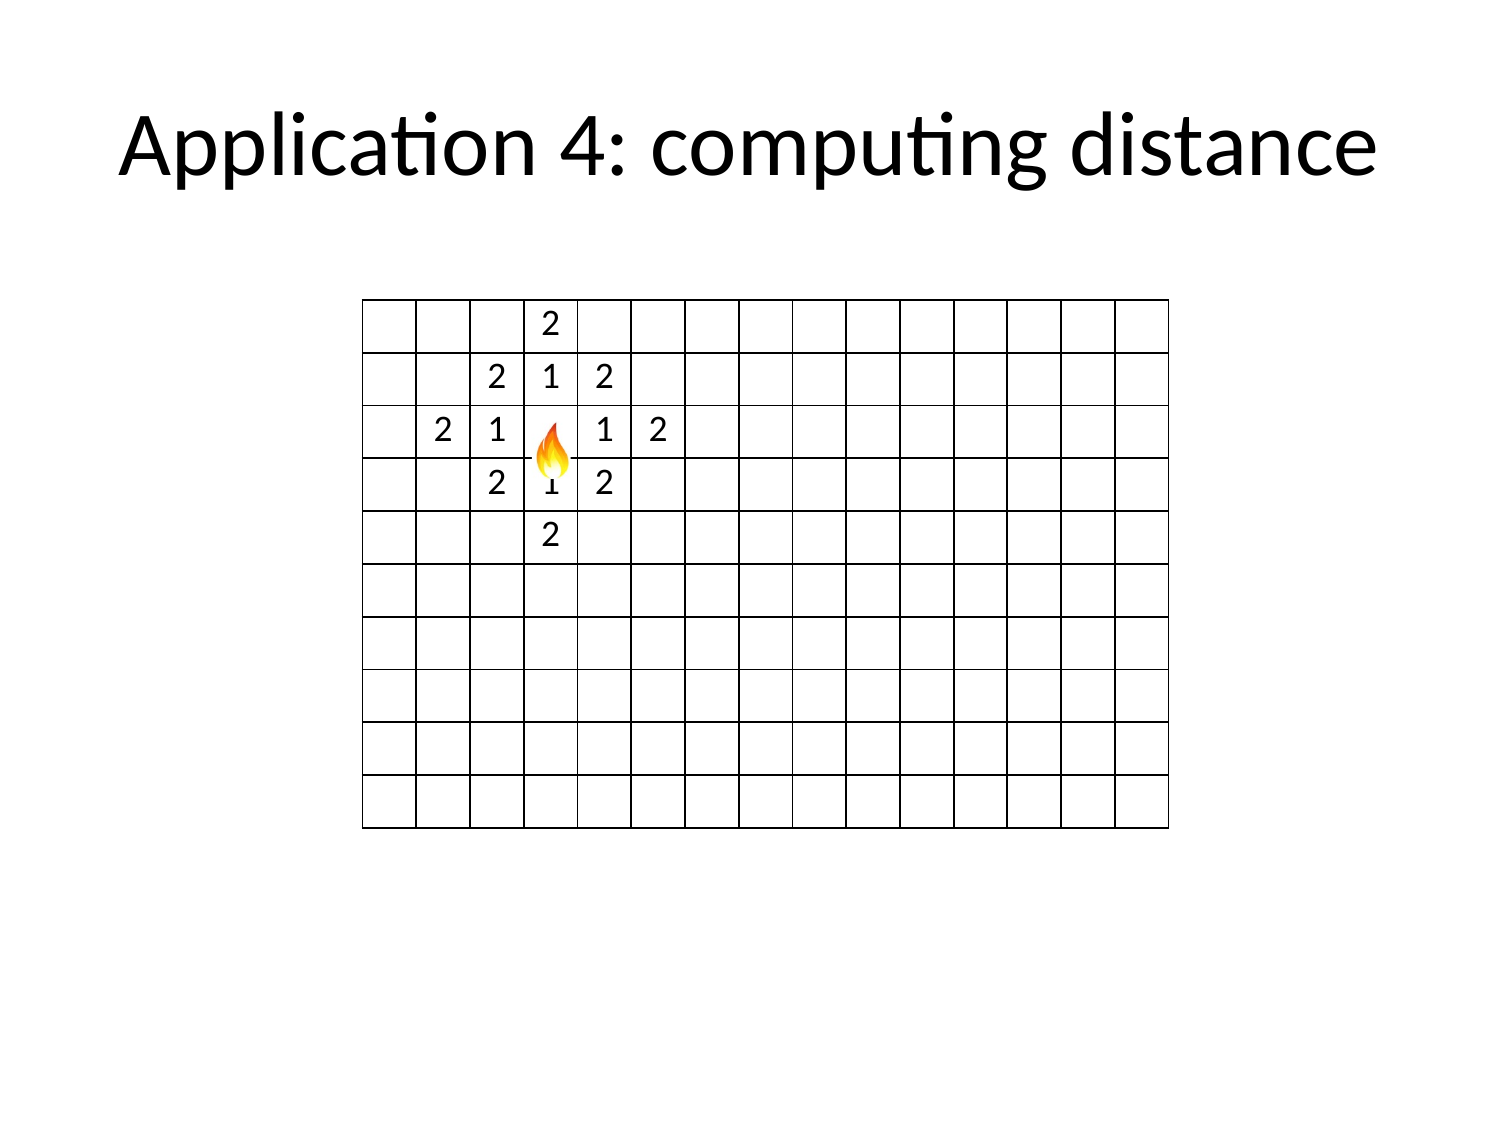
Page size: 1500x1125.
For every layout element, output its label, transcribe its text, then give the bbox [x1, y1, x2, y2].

table_cell [847, 406, 899, 457]
table_cell [632, 459, 684, 510]
table_cell [955, 406, 1006, 457]
table_cell [955, 618, 1006, 669]
table_cell [471, 670, 523, 721]
table_cell [632, 512, 684, 563]
table_cell [901, 618, 953, 669]
table_cell [1008, 512, 1060, 563]
table_cell [793, 459, 845, 510]
table_cell [363, 459, 415, 510]
table_header [1008, 301, 1060, 352]
table_cell 1 [578, 406, 630, 457]
table_header [1116, 301, 1168, 352]
table_cell [740, 354, 792, 405]
table_cell [1008, 565, 1060, 616]
table_cell [686, 512, 738, 563]
table_cell [363, 354, 415, 405]
table_header [793, 301, 845, 352]
table_cell [686, 670, 738, 721]
table_cell [1008, 670, 1060, 721]
table_cell [1062, 354, 1114, 405]
table_header [1062, 301, 1114, 352]
table_cell [363, 565, 415, 616]
table_cell [686, 618, 738, 669]
table_cell [955, 723, 1006, 774]
table_cell [793, 618, 845, 669]
table_cell [1116, 670, 1168, 721]
table_cell 1 [471, 406, 523, 457]
table_cell [793, 565, 845, 616]
table_header 2 [525, 301, 577, 352]
table_cell [955, 565, 1006, 616]
table_cell [901, 723, 953, 774]
table_cell [471, 723, 523, 774]
table_header [632, 301, 684, 352]
table_cell [1062, 459, 1114, 510]
table_cell [793, 512, 845, 563]
table_cell [1008, 459, 1060, 510]
table_cell [1008, 723, 1060, 774]
table_cell [578, 670, 630, 721]
table_cell 2 [417, 406, 469, 457]
table_cell 2 [578, 354, 630, 405]
table_cell [525, 565, 577, 616]
table_cell [471, 565, 523, 616]
table_cell [525, 406, 577, 457]
table_cell [901, 565, 953, 616]
table_cell [847, 618, 899, 669]
table_cell [1116, 354, 1168, 405]
table_cell 2 [471, 354, 523, 405]
table_cell [1062, 618, 1114, 669]
table_cell [417, 618, 469, 669]
table_cell [955, 354, 1006, 405]
table_cell [686, 459, 738, 510]
table_cell [363, 776, 415, 827]
table_cell [578, 723, 630, 774]
table_cell [847, 776, 899, 827]
table_cell [525, 618, 577, 669]
table_cell [417, 670, 469, 721]
table_cell [901, 512, 953, 563]
table_cell [1008, 354, 1060, 405]
table_cell [363, 618, 415, 669]
table_cell [1062, 406, 1114, 457]
table_header [686, 301, 738, 352]
table_cell [525, 776, 577, 827]
table_header [740, 301, 792, 352]
table_cell [632, 723, 684, 774]
picture [531, 421, 571, 479]
table_cell [740, 406, 792, 457]
table_cell [417, 565, 469, 616]
table_cell [901, 776, 953, 827]
table_cell [686, 776, 738, 827]
table_cell [1116, 723, 1168, 774]
table_cell [847, 723, 899, 774]
table_cell [525, 723, 577, 774]
table_cell [955, 459, 1006, 510]
table_cell [632, 565, 684, 616]
table_cell [417, 723, 469, 774]
table_cell [740, 670, 792, 721]
table_cell [1116, 776, 1168, 827]
table_cell [417, 354, 469, 405]
table_cell [632, 670, 684, 721]
table_cell [740, 512, 792, 563]
table_cell 2 [525, 512, 577, 563]
table_cell [955, 776, 1006, 827]
table_cell [578, 618, 630, 669]
table_cell [1062, 565, 1114, 616]
table_cell [1116, 618, 1168, 669]
table_cell [1062, 670, 1114, 721]
table_cell 1 [525, 459, 577, 510]
table_cell [471, 776, 523, 827]
table_cell [578, 776, 630, 827]
table_cell [847, 670, 899, 721]
table_cell [793, 354, 845, 405]
table_cell [632, 354, 684, 405]
table_header [363, 301, 415, 352]
table_cell [901, 354, 953, 405]
table_cell [847, 565, 899, 616]
table_cell [686, 565, 738, 616]
table_cell [686, 354, 738, 405]
table_cell [901, 459, 953, 510]
table_cell [1062, 776, 1114, 827]
table_cell [578, 565, 630, 616]
table_cell [740, 565, 792, 616]
table_cell [686, 406, 738, 457]
table_cell [955, 670, 1006, 721]
table_cell [955, 512, 1006, 563]
table_cell [363, 723, 415, 774]
table_cell [1008, 618, 1060, 669]
table_cell [363, 406, 415, 457]
table_cell [686, 723, 738, 774]
table_cell [632, 618, 684, 669]
table_cell [363, 670, 415, 721]
table_cell [1116, 459, 1168, 510]
table_cell [793, 406, 845, 457]
table_cell [632, 776, 684, 827]
table_cell [525, 670, 577, 721]
table_cell [1116, 406, 1168, 457]
table_cell [1116, 512, 1168, 563]
table_cell [417, 776, 469, 827]
table_cell [901, 670, 953, 721]
table_cell [793, 670, 845, 721]
table_cell 2 [632, 406, 684, 457]
table_cell [1116, 565, 1168, 616]
table_cell [793, 723, 845, 774]
table_cell [847, 459, 899, 510]
table_cell 1 [525, 354, 577, 405]
table_header [417, 301, 469, 352]
table_cell [417, 512, 469, 563]
table_cell [363, 512, 415, 563]
table_cell [1062, 723, 1114, 774]
table_cell [740, 776, 792, 827]
table_header [955, 301, 1006, 352]
table_cell [901, 406, 953, 457]
table_cell [740, 723, 792, 774]
title Application 4: computing distance [75, 45, 1425, 233]
table_cell [578, 512, 630, 563]
table_cell [847, 354, 899, 405]
table_cell [740, 618, 792, 669]
table_cell [793, 776, 845, 827]
table_cell [417, 459, 469, 510]
table_cell [471, 512, 523, 563]
table_cell [847, 512, 899, 563]
table_header [901, 301, 953, 352]
table_header [847, 301, 899, 352]
table_cell 2 [578, 459, 630, 510]
table_header [471, 301, 523, 352]
table_cell [1008, 776, 1060, 827]
table_cell [471, 618, 523, 669]
table_cell [740, 459, 792, 510]
table_cell 2 [471, 459, 523, 510]
table_cell [1008, 406, 1060, 457]
table_header [578, 301, 630, 352]
table_cell [1062, 512, 1114, 563]
